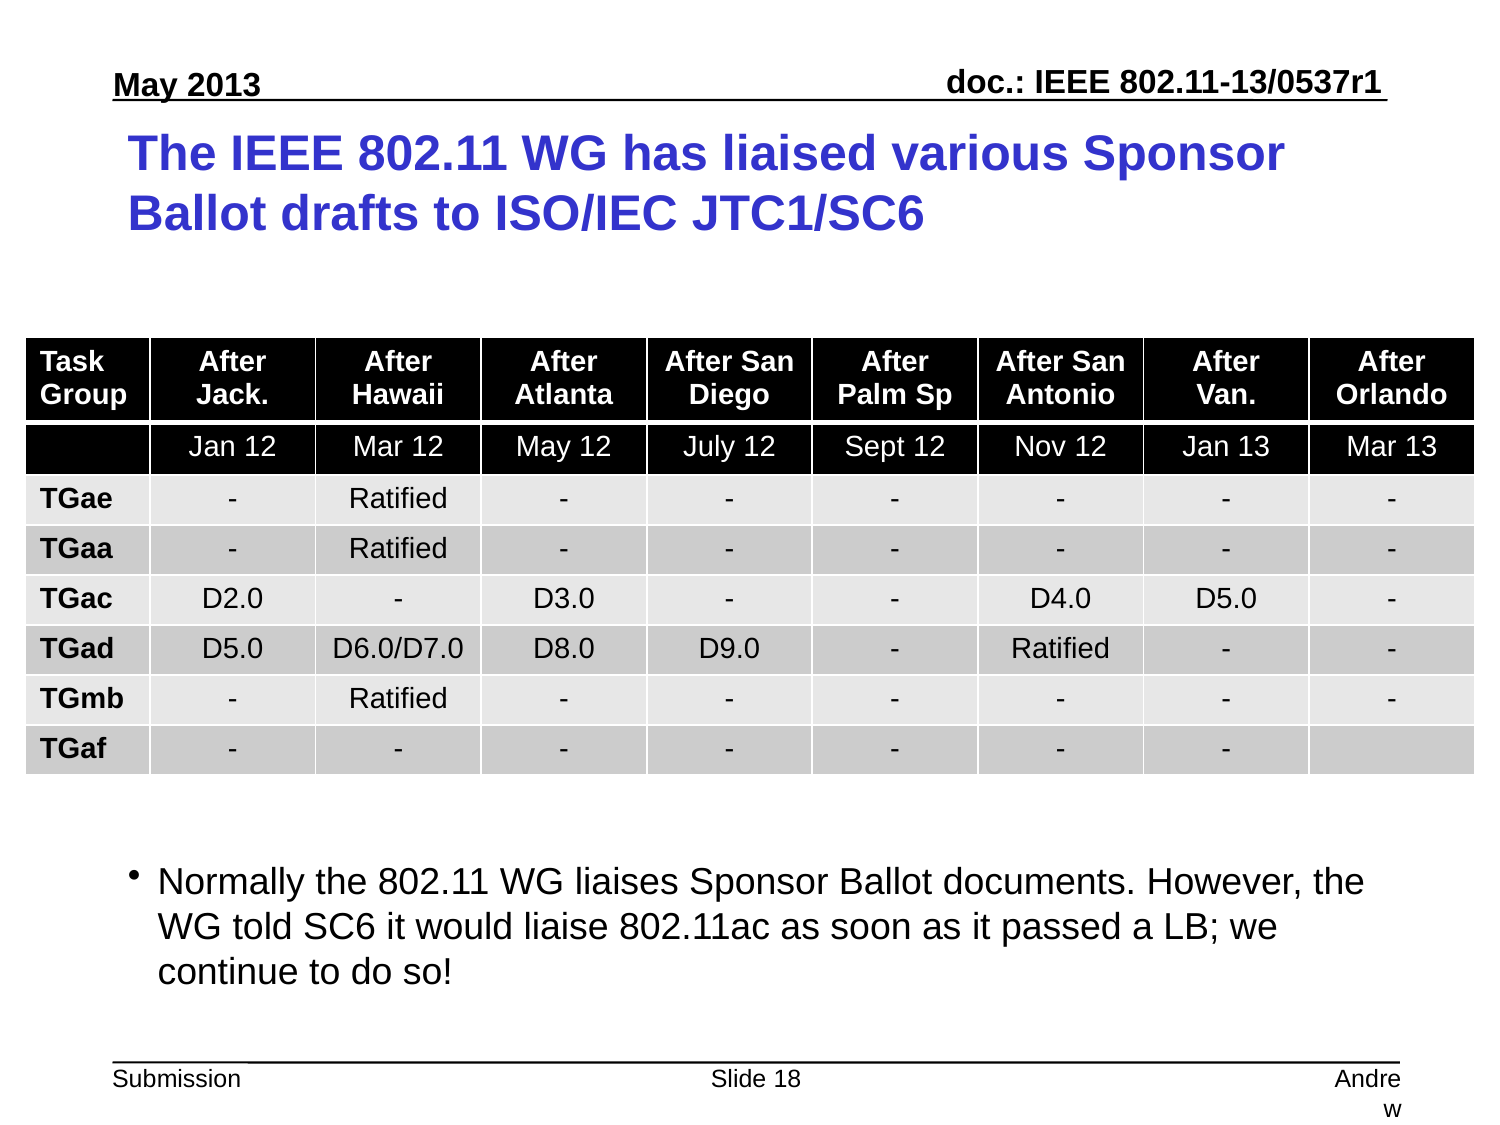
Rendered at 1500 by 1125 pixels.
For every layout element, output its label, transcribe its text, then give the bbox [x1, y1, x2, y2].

table_cell D2.0 [151, 576, 315, 624]
table_cell July 12 [648, 425, 811, 474]
table_cell - [648, 576, 811, 624]
table_header After San Antonio [979, 338, 1143, 420]
table_header After Hawaii [316, 338, 480, 420]
table_cell D4.0 [979, 576, 1143, 624]
table_cell - [979, 726, 1143, 774]
table_cell May 12 [482, 425, 646, 474]
table_cell Mar 13 [1310, 425, 1474, 474]
list Normally the 802.11 WG liaises Sponsor Ballot documents. However, the WG told SC6 it would liaise 802.11ac as soon as it passed a LB; we continue to do so! [112, 849, 1388, 1013]
table_cell - [316, 576, 480, 624]
slide_number Slide 18 [709, 1061, 803, 1093]
table_cell - [648, 726, 811, 774]
table_cell Ratified [316, 676, 480, 724]
table_cell - [813, 726, 977, 774]
table_cell - [1144, 676, 1308, 724]
table_cell TGac [26, 576, 149, 624]
table_cell [1310, 726, 1474, 774]
table_cell - [1310, 526, 1474, 574]
table_cell Mar 12 [316, 425, 480, 474]
table_cell - [482, 726, 646, 774]
table_cell Ratified [979, 626, 1143, 674]
table_header After Jack. [151, 338, 315, 420]
title The IEEE 802.11 WG has liaised various Sponsor Ballot drafts to ISO/IEC JTC1/SC6 [112, 112, 1388, 288]
table_cell Jan 12 [151, 425, 315, 474]
table_cell - [813, 626, 977, 674]
table_cell - [316, 726, 480, 774]
table_cell - [648, 526, 811, 574]
table_cell - [1310, 576, 1474, 624]
table_cell - [1310, 476, 1474, 524]
footer Andrew Myles, Cisco [1320, 1061, 1402, 1093]
table_cell Nov 12 [979, 425, 1143, 474]
table_cell - [813, 576, 977, 624]
table_cell - [1310, 676, 1474, 724]
table_cell D3.0 [482, 576, 646, 624]
table_cell - [482, 526, 646, 574]
table_cell TGaa [26, 526, 149, 574]
table_cell - [482, 476, 646, 524]
table_cell TGad [26, 626, 149, 674]
table_cell - [813, 676, 977, 724]
table_cell - [1310, 626, 1474, 674]
table_cell [26, 425, 149, 474]
table_cell Sept 12 [813, 425, 977, 474]
table_cell - [1144, 526, 1308, 574]
table_cell D5.0 [1144, 576, 1308, 624]
table_cell - [1144, 626, 1308, 674]
table_cell - [1144, 726, 1308, 774]
table_header After Orlando [1310, 338, 1474, 420]
table_cell - [813, 526, 977, 574]
table_cell TGmb [26, 676, 149, 724]
table_cell D8.0 [482, 626, 646, 674]
table_cell D5.0 [151, 626, 315, 674]
table_cell - [151, 526, 315, 574]
table_header After San Diego [648, 338, 811, 420]
table_cell - [1144, 476, 1308, 524]
table_cell Jan 13 [1144, 425, 1308, 474]
table_header Task Group [26, 338, 149, 420]
table_header After Van. [1144, 338, 1308, 420]
table_cell D6.0/D7.0 [316, 626, 480, 674]
table_cell - [648, 676, 811, 724]
table_cell - [151, 726, 315, 774]
table_cell Ratified [316, 476, 480, 524]
table_cell - [648, 476, 811, 524]
table_cell - [979, 476, 1143, 524]
table_cell Ratified [316, 526, 480, 574]
table_cell - [813, 476, 977, 524]
table_cell - [151, 476, 315, 524]
table_cell D9.0 [648, 626, 811, 674]
table_cell - [979, 526, 1143, 574]
table_cell TGaf [26, 726, 149, 774]
table_cell - [151, 676, 315, 724]
table_cell TGae [26, 476, 149, 524]
table_header After Atlanta [482, 338, 646, 420]
table_header After Palm Sp [813, 338, 977, 420]
table_cell - [979, 676, 1143, 724]
table_cell - [482, 676, 646, 724]
